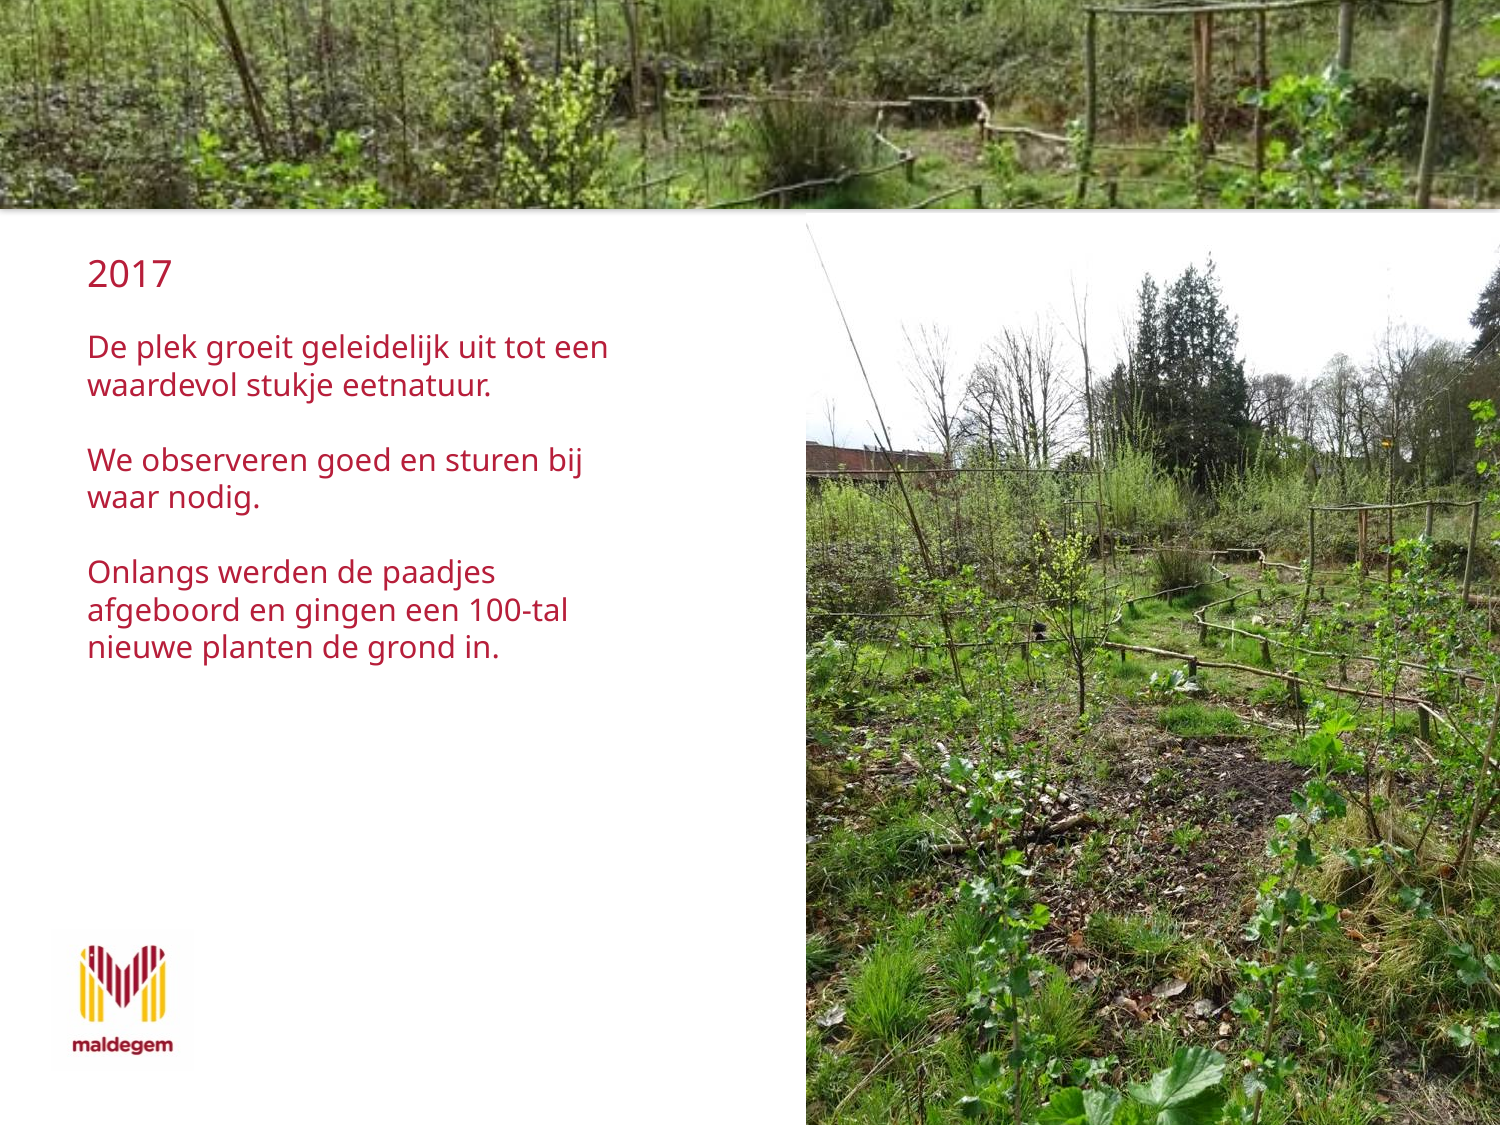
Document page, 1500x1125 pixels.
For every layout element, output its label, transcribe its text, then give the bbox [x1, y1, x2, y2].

picture [0, 0, 1500, 209]
picture [51, 928, 194, 1072]
text_box 2017 [72, 242, 206, 303]
text_box De plek groeit geleidelijk uit tot een waardevol stukje eetnatuur. We observeren goed en sturen bij waar nodig. Onlangs werden de paadjes afgeboord en gingen een 100-tal nieuwe planten de grond in. [72, 320, 673, 672]
picture [806, 213, 1500, 1125]
